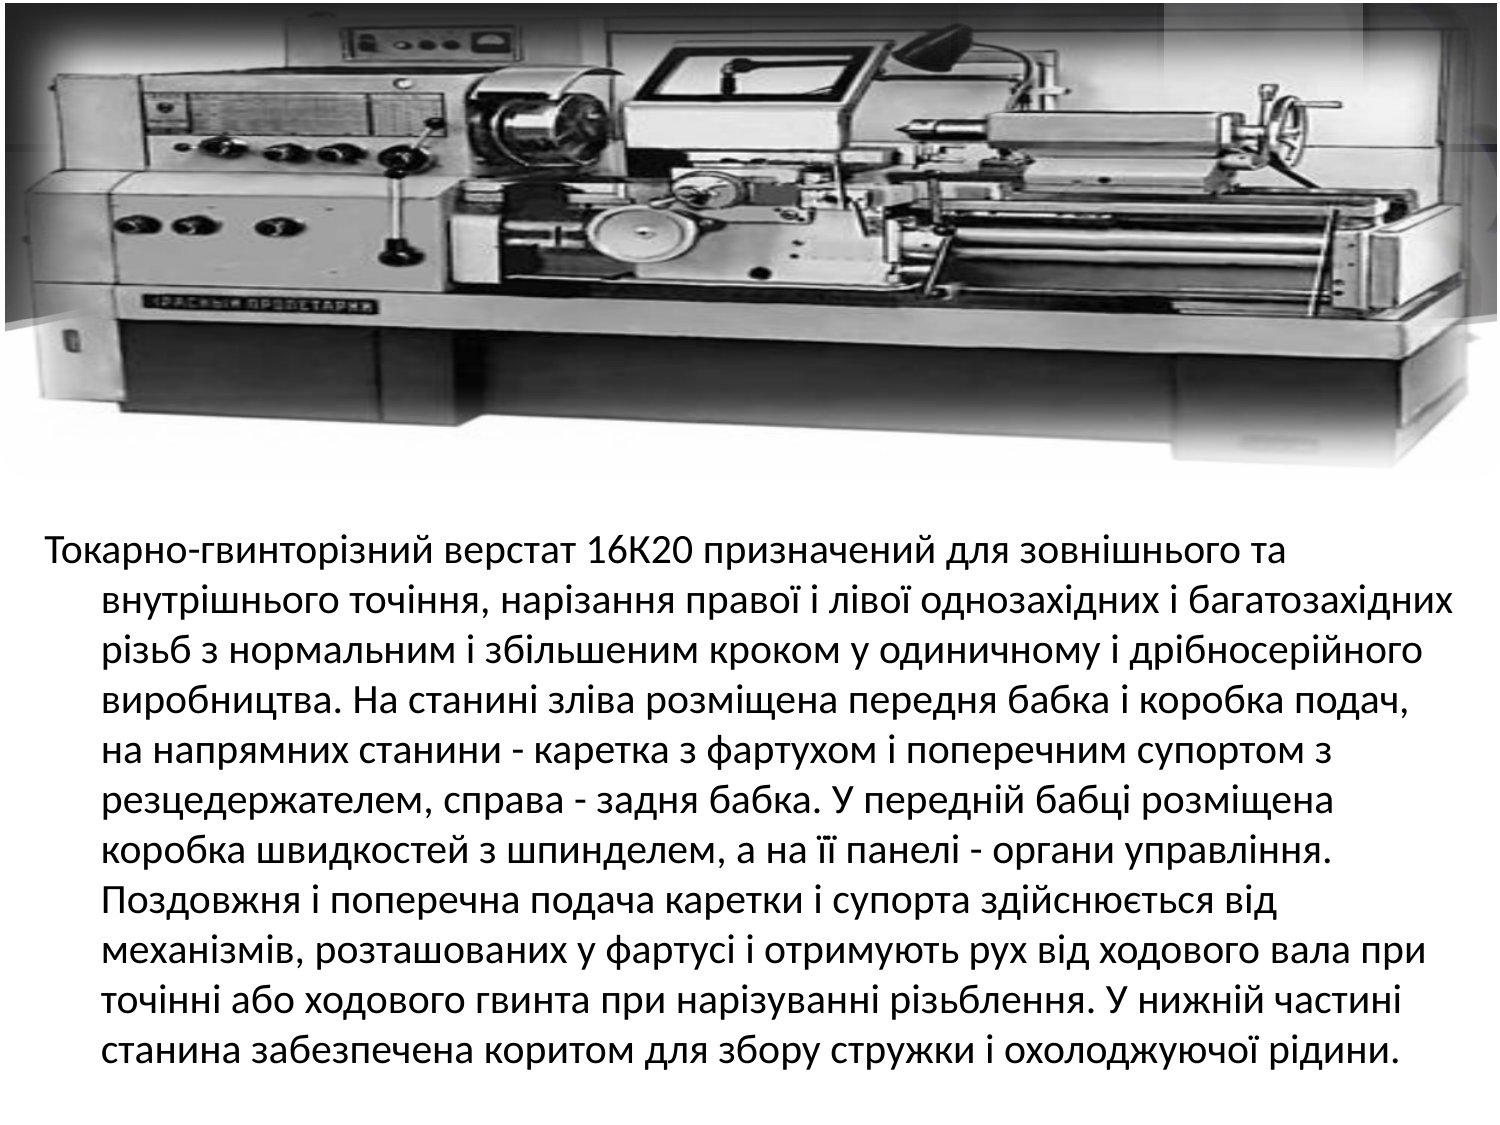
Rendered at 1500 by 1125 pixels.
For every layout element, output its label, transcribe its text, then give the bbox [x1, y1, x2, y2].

picture [0, 0, 1500, 1125]
list Токарно-гвинторізний верстат 16К20 призначений для зовнішнього та внутрішнього точіння, нарізання правої і лівої однозахідних і багатозахідних різьб з нормальним і збільшеним кроком у одиничному і дрібносерійного виробництва. На станині зліва розміщена передня бабка і коробка подач, на напрямних станини - каретка з фартухом і поперечним супортом з резцедержателем, справа - задня бабка. У передній бабці розміщена коробка швидкостей з шпинделем, а на її панелі - органи управління. Поздовжня і поперечна подача каретки і супорта здійснюється від механізмів, розташованих у фартусі і отримують рух від ходового вала при точінні або ходового гвинта при нарізуванні різьблення. У нижній частині станина забезпечена коритом для збору стружки і охолоджуючої рідини. [29, 489, 1471, 1079]
